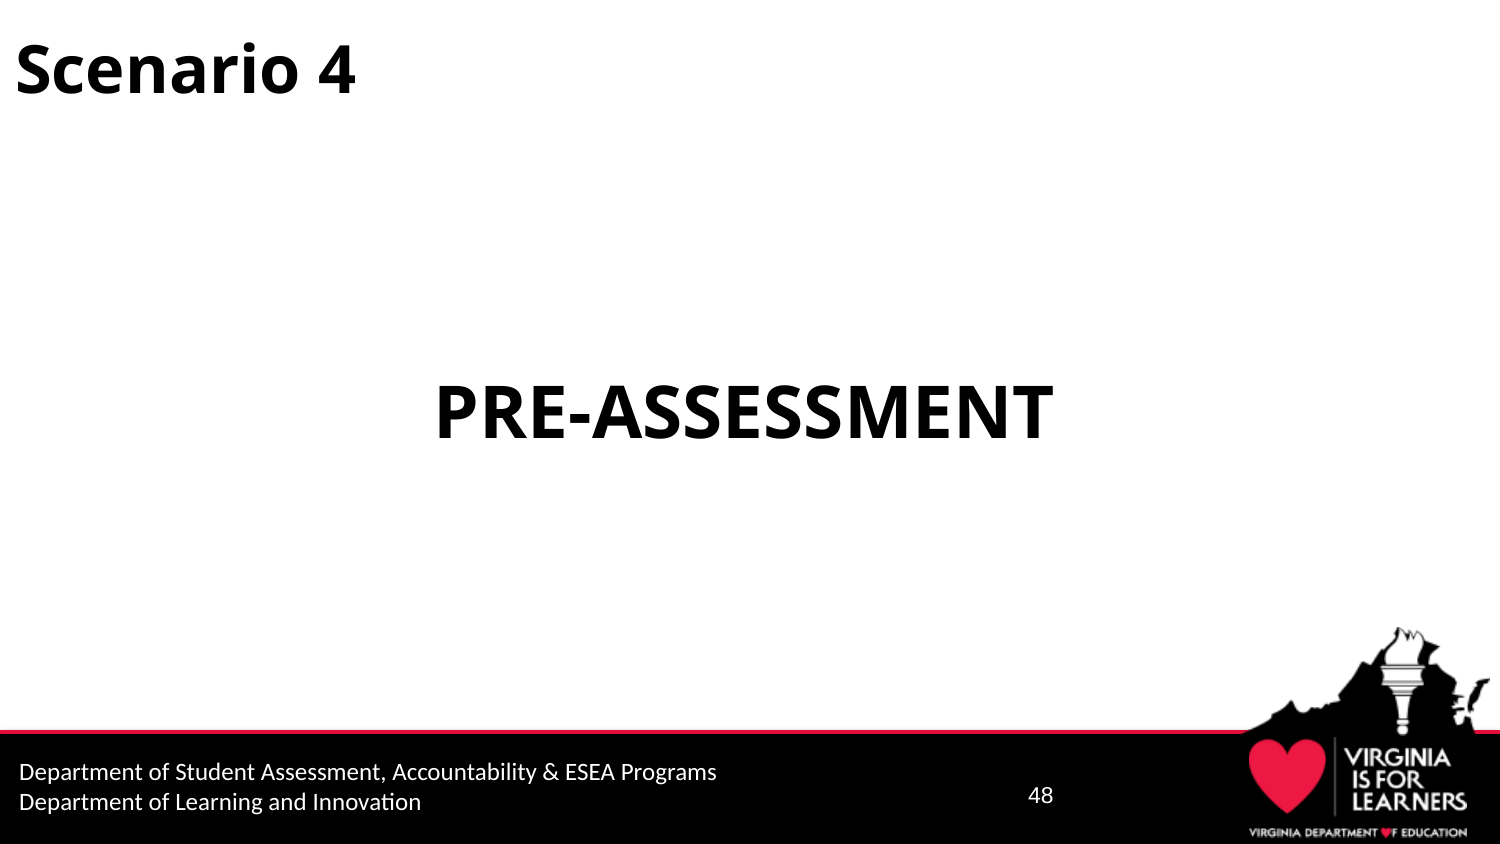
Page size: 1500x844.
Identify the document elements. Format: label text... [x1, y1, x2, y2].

title Scenario 4 [0, 0, 1500, 135]
list PRE-ASSESSMENT [12, 108, 1477, 710]
picture [1249, 737, 1467, 838]
text_box 48 [1013, 772, 1071, 815]
picture [1240, 627, 1490, 736]
